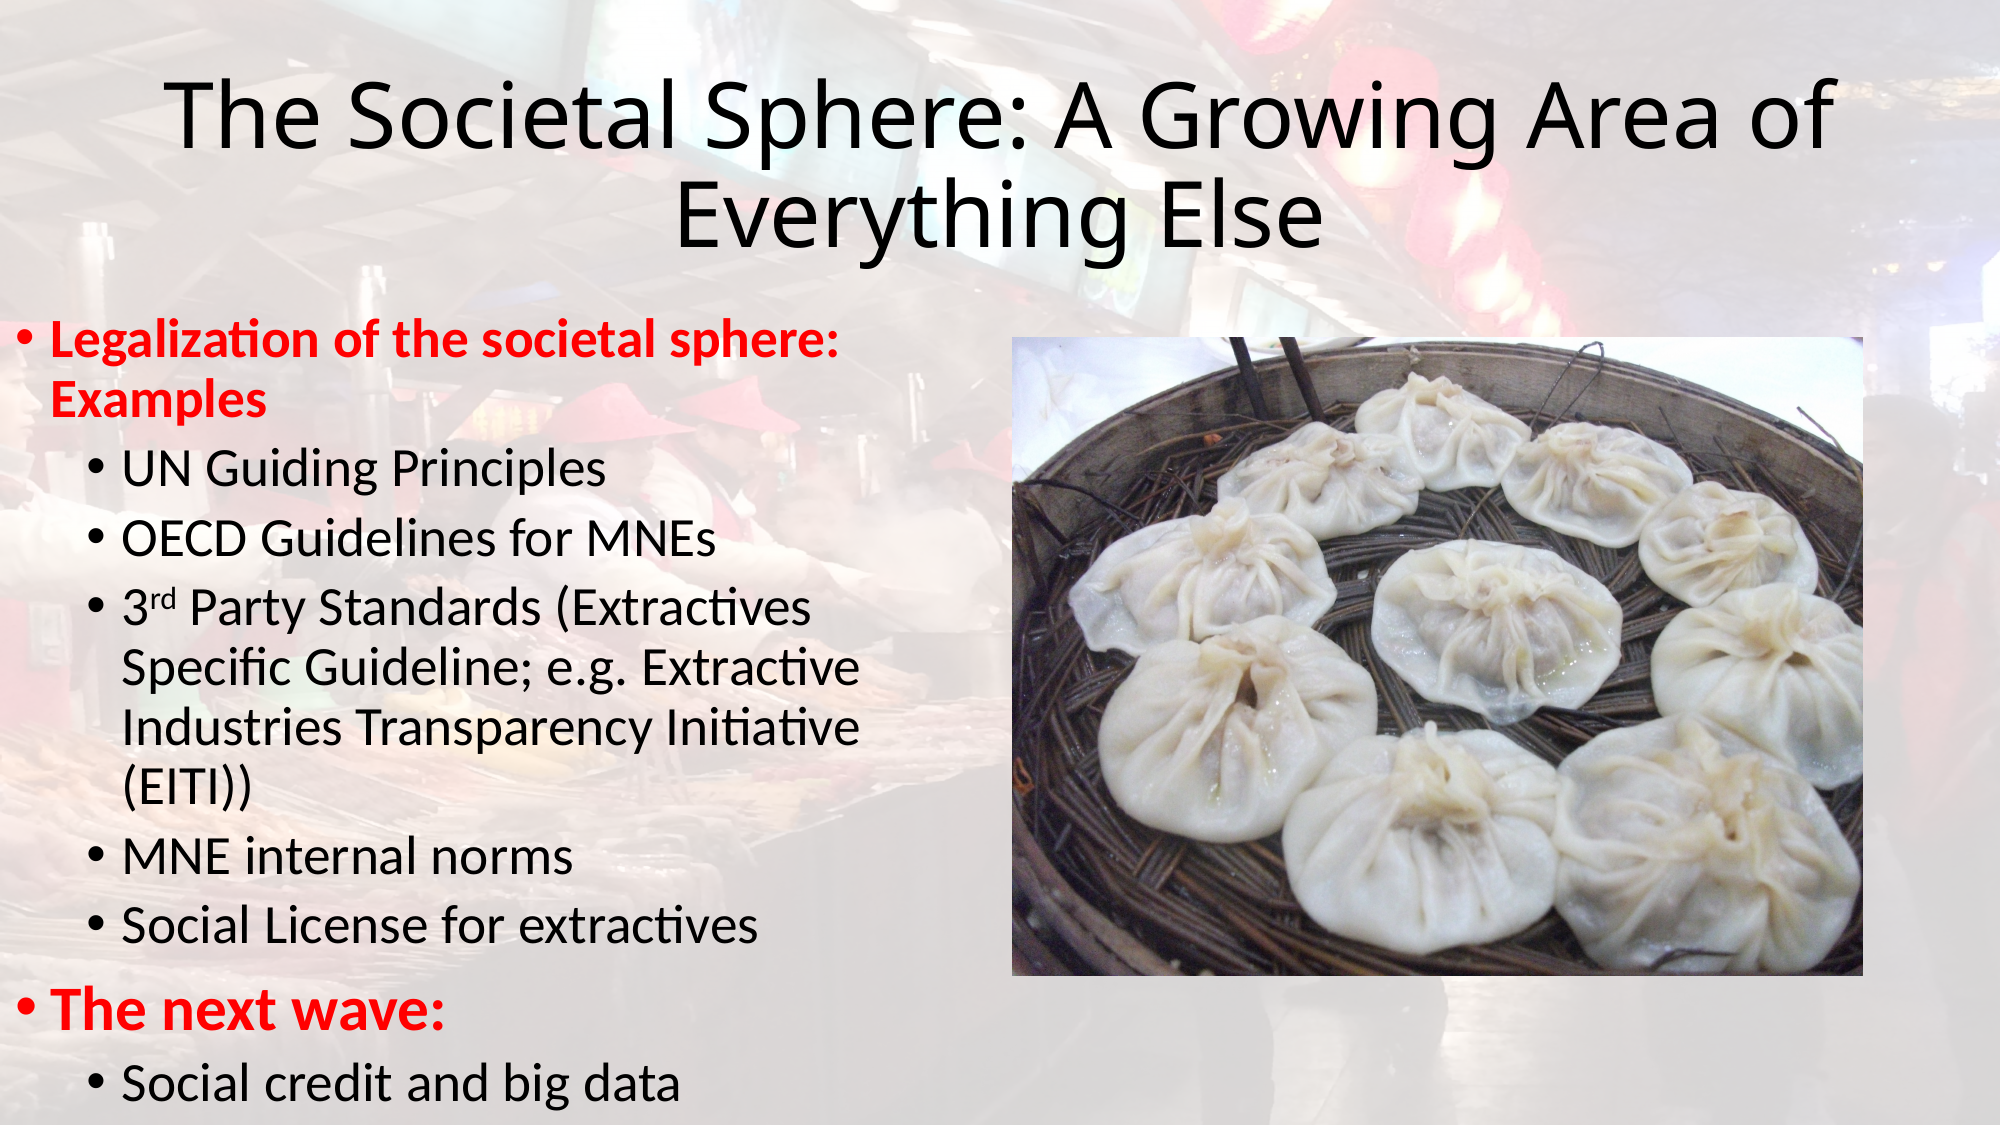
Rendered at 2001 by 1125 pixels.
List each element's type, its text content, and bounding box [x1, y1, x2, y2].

title The Societal Sphere: A Growing Area of Everything Else [137, 59, 1863, 278]
list Legalization of the societal sphere: Examples UN Guiding Principles OECD Guidelines for MNEs 3rd Party Standards (Extractives Specific Guideline; e.g. Extractive Industries Transparency Initiative (EITI)) MNE internal norms Social License for extractives The next wave: Social credit and big data [0, 302, 988, 1125]
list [1012, 337, 1863, 976]
